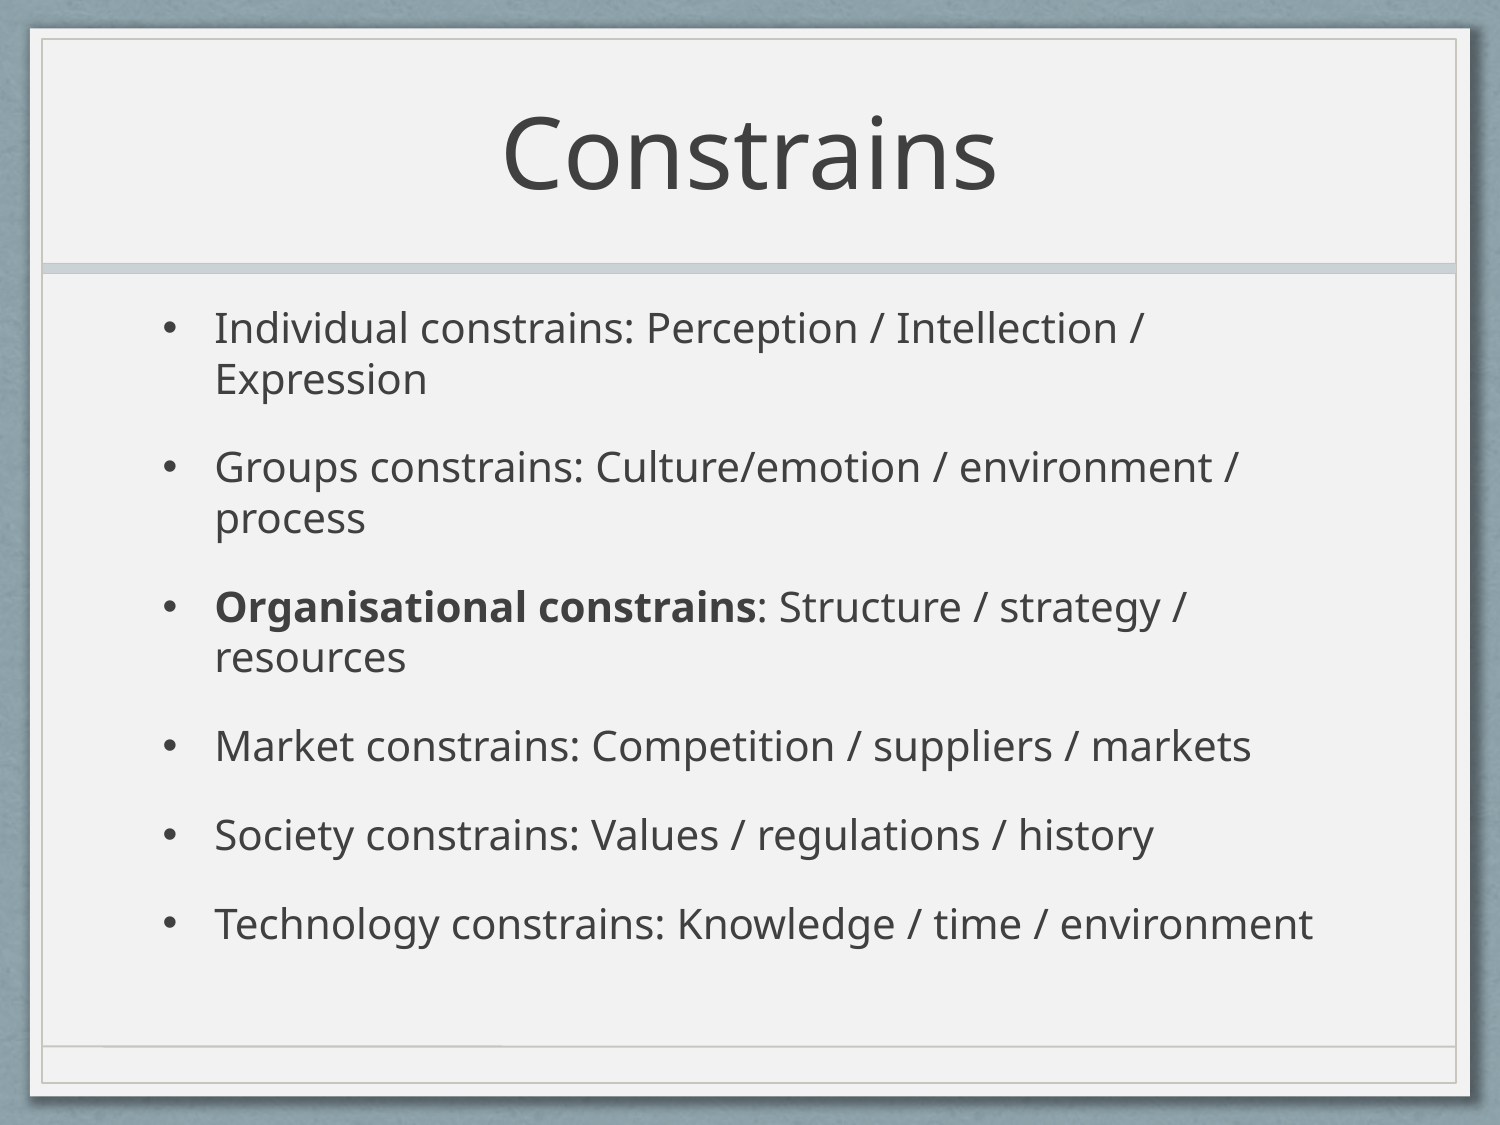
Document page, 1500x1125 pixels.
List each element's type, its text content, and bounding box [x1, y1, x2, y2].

list Individual constrains: Perception / Intellection / Expression Groups constrains: Culture/emotion / environment / process Organisational constrains: Structure / strategy / resources Market constrains: Competition / suppliers / markets Society constrains: Values / regulations / history Technology constrains: Knowledge / time / environment [147, 294, 1353, 995]
title Constrains [147, 40, 1353, 260]
